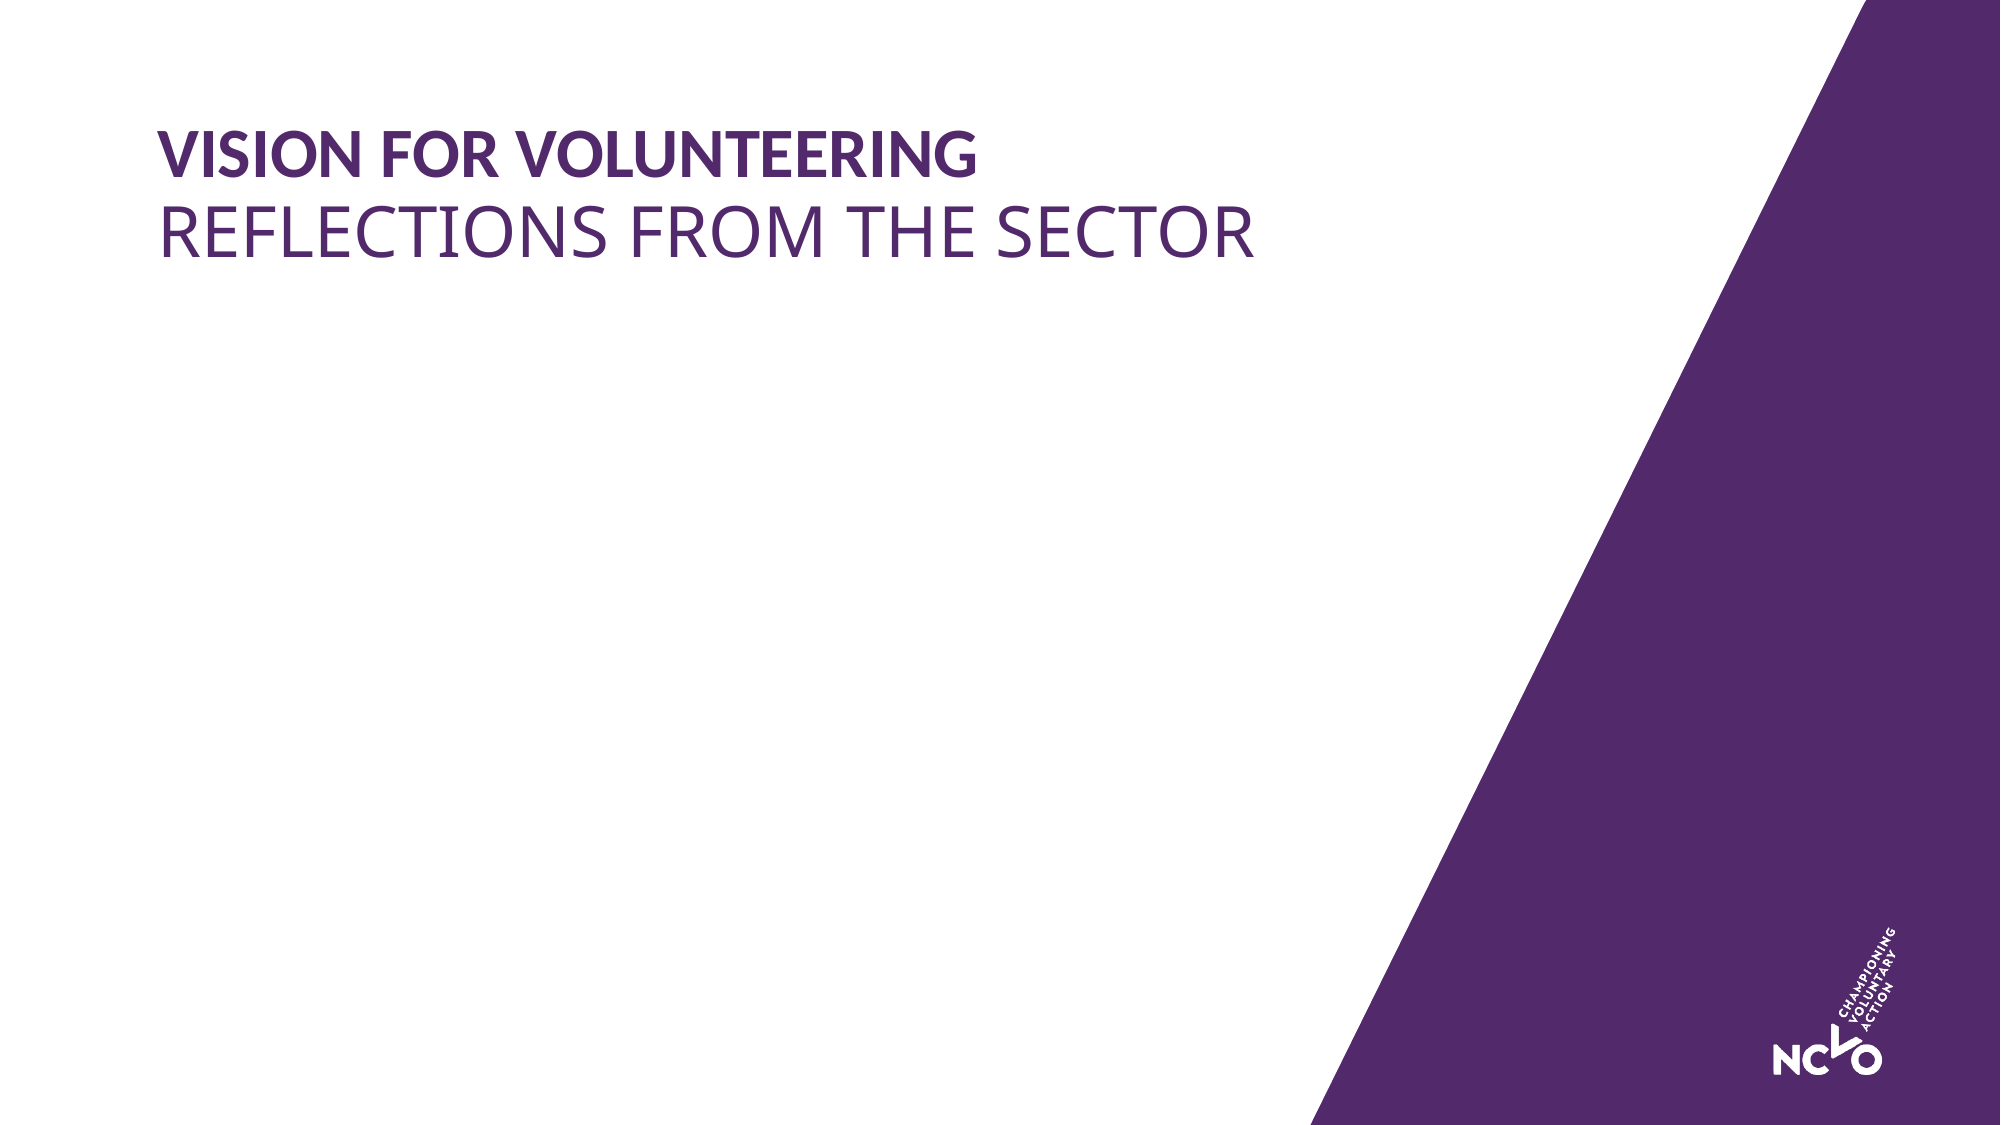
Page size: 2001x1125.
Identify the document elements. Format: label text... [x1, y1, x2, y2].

list Reflections from the sector [157, 196, 1268, 398]
picture [1773, 927, 1896, 1075]
title Vision for volunteering [157, 116, 1268, 196]
